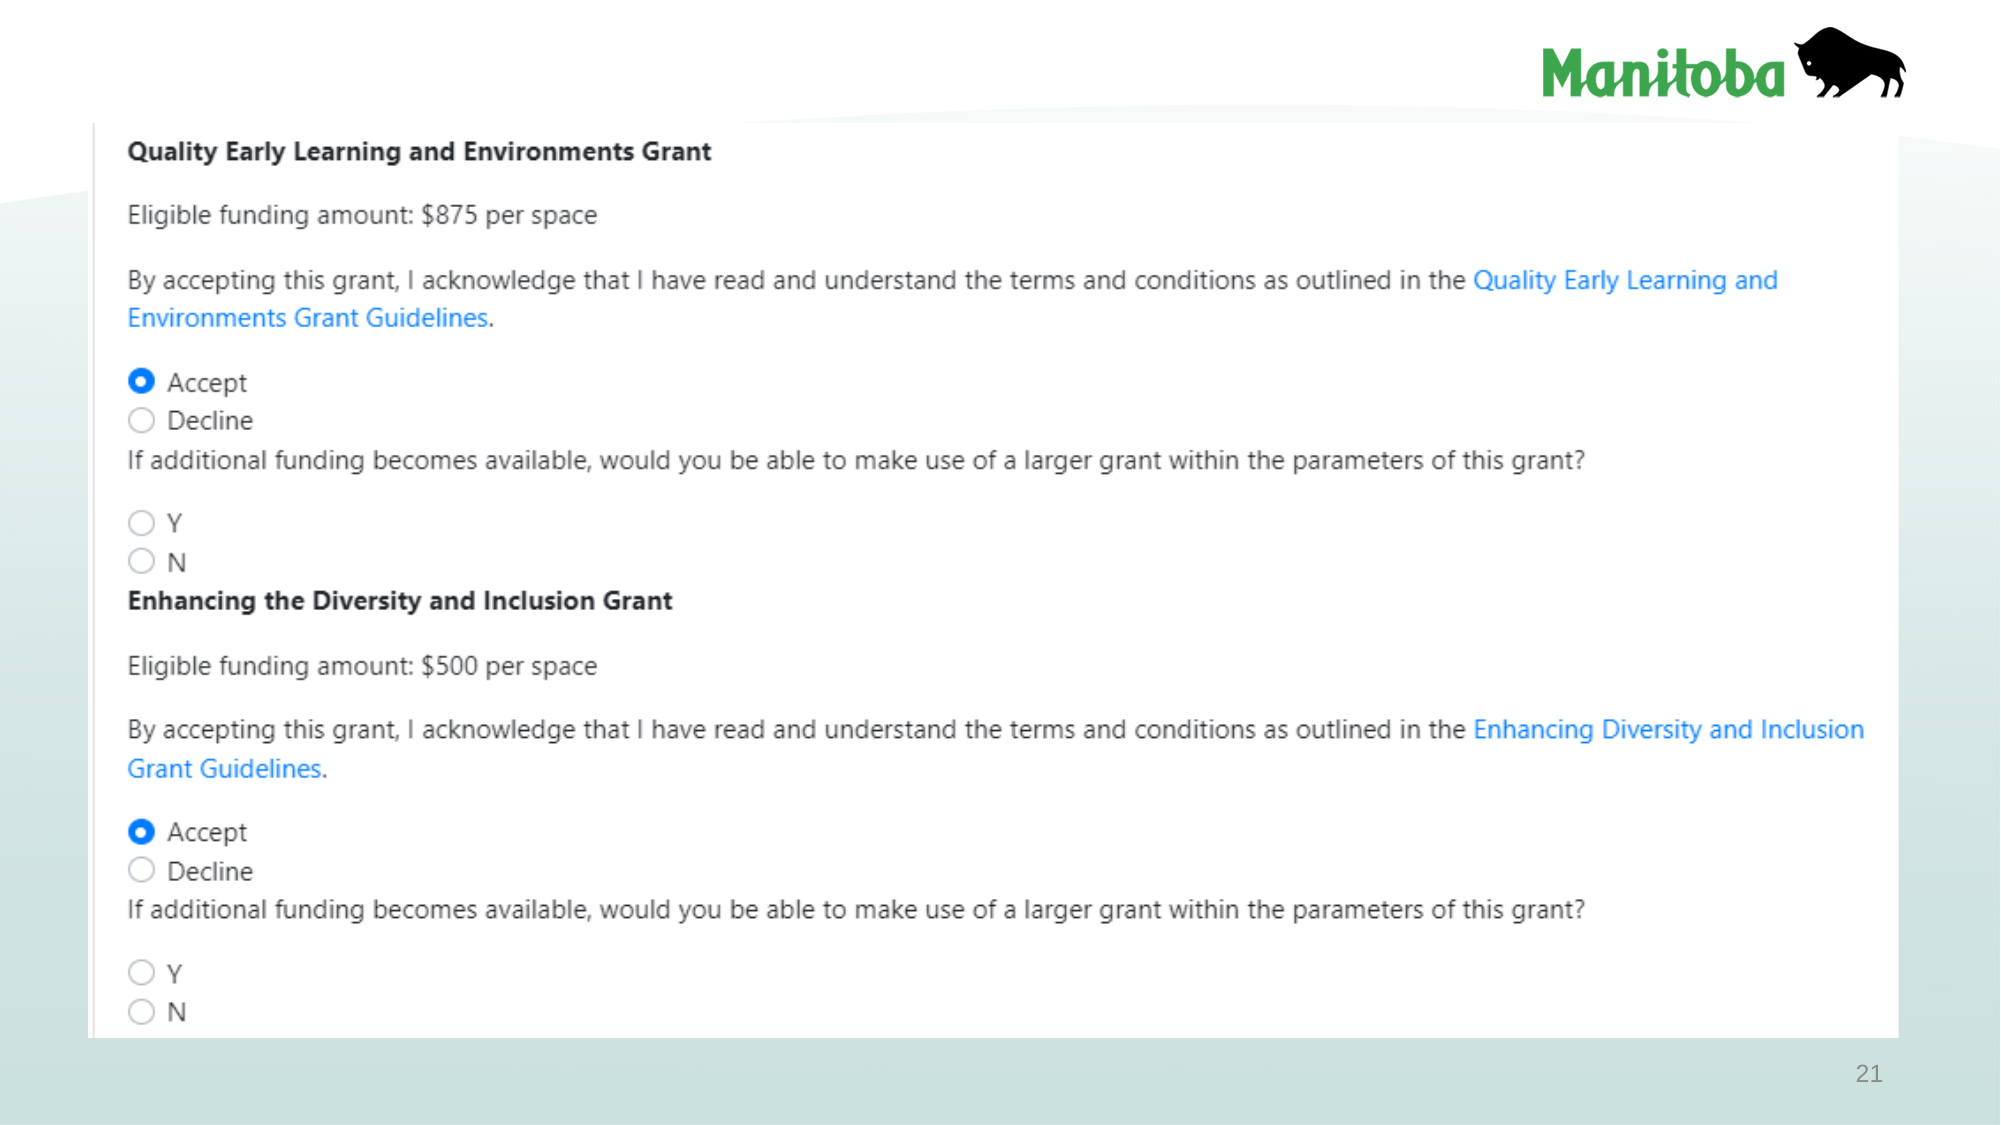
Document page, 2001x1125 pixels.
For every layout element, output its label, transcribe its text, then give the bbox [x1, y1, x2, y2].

slide_number 21 [1448, 1046, 1899, 1103]
picture [0, 0, 2000, 1125]
